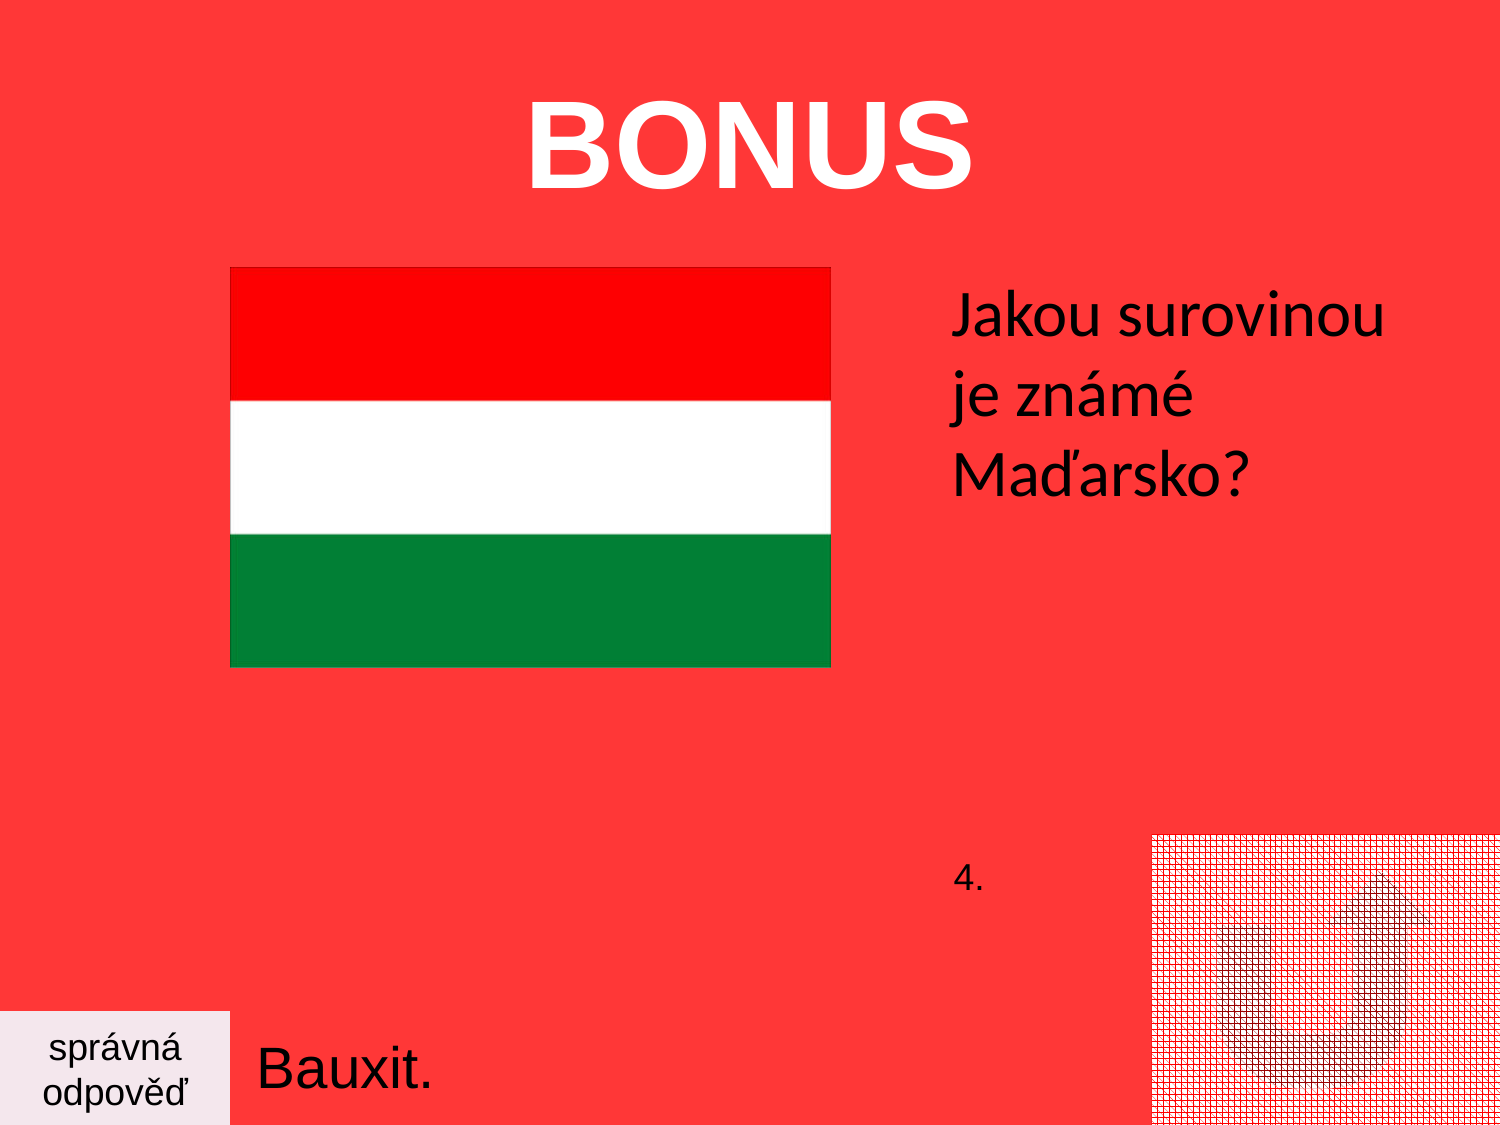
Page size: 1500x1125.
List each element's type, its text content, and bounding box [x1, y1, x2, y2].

title BONUS [75, 45, 1425, 233]
picture [229, 266, 831, 668]
text_box [1151, 834, 1500, 1125]
text_box správná odpověď [0, 1011, 231, 1125]
text_box Bauxit. [242, 1023, 632, 1108]
text_box 4. [938, 846, 1058, 906]
list Jakou surovinou je známé Maďarsko? [879, 262, 1425, 1005]
